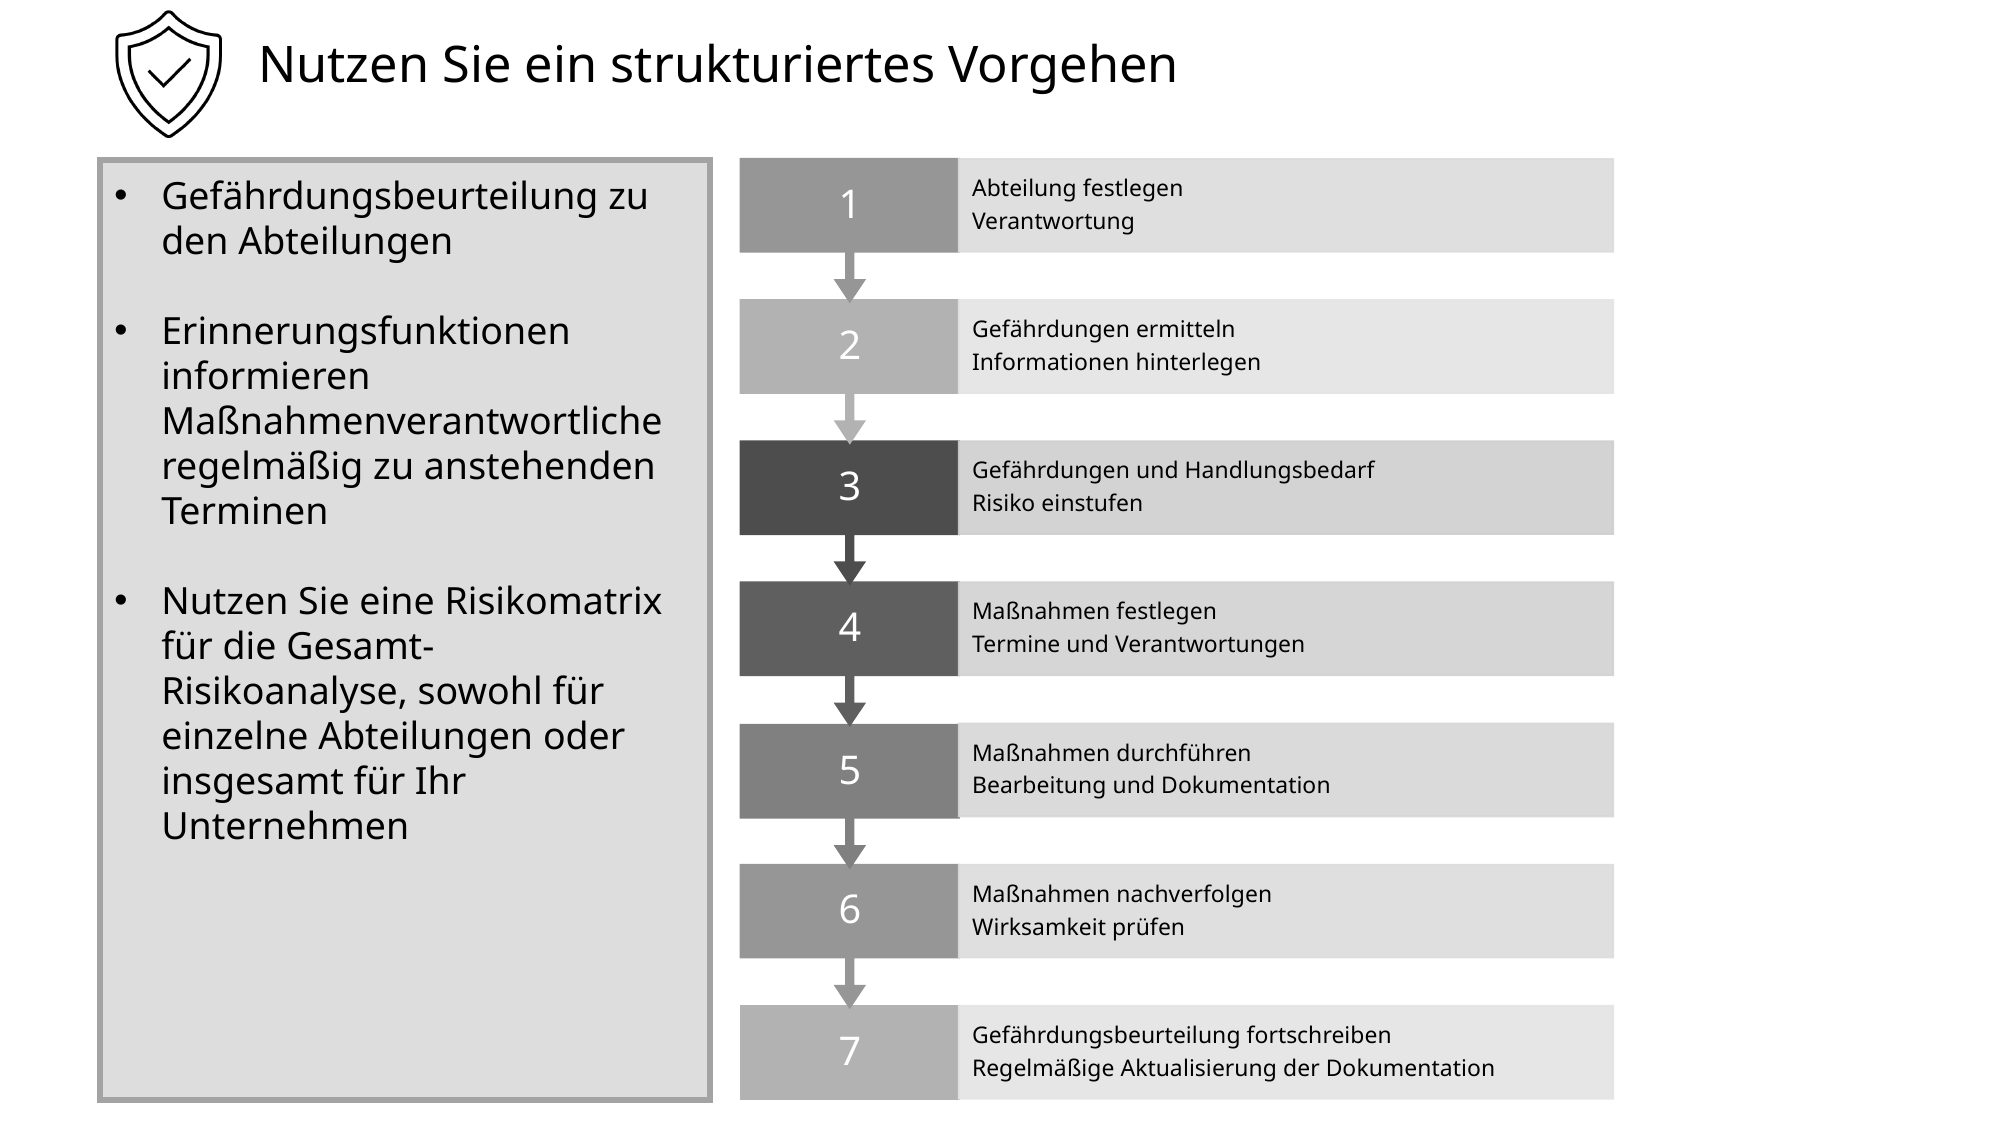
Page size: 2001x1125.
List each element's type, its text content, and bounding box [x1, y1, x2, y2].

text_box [740, 158, 1614, 1099]
title Nutzen Sie ein strukturiertes Vorgehen [244, 30, 1614, 102]
text_box [99, 159, 711, 1101]
picture [93, 0, 244, 150]
text_box Gefährdungsbeurteilung zu den Abteilungen Erinnerungsfunktionen informieren Maßnahmenverantwortliche regelmäßig zu anstehenden Terminen Nutzen Sie eine Risikomatrix für die Gesamt-Risikoanalyse, sowohl für einzelne Abteilungen oder insgesamt für Ihr Unternehmen [99, 164, 684, 855]
